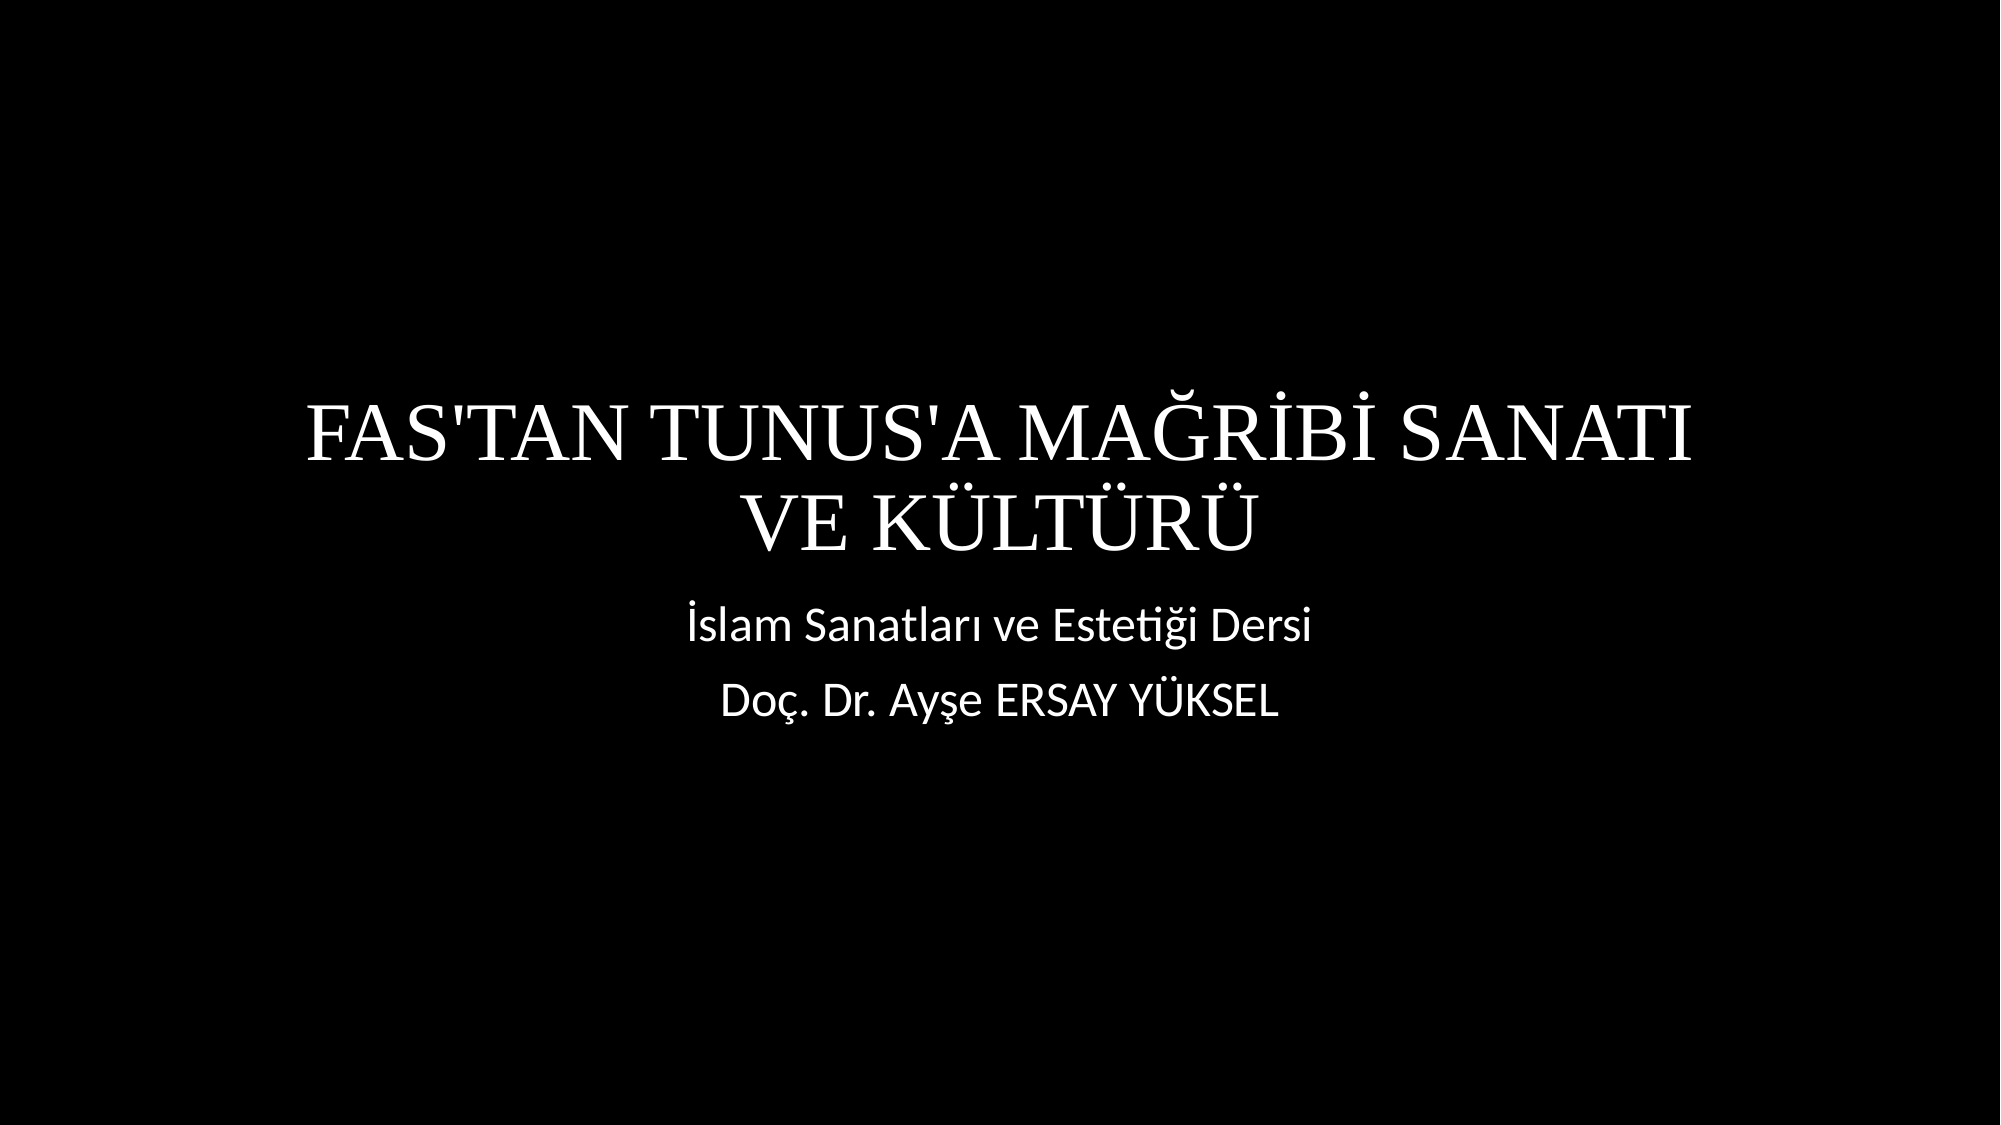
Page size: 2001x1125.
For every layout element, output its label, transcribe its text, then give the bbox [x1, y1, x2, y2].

title FAS'TAN TUNUS'A MAĞRİBİ SANATI VE KÜLTÜRÜ [249, 184, 1750, 576]
subtitle İslam Sanatları ve Estetiği Dersi Doç. Dr. Ayşe ERSAY YÜKSEL [249, 590, 1750, 863]
